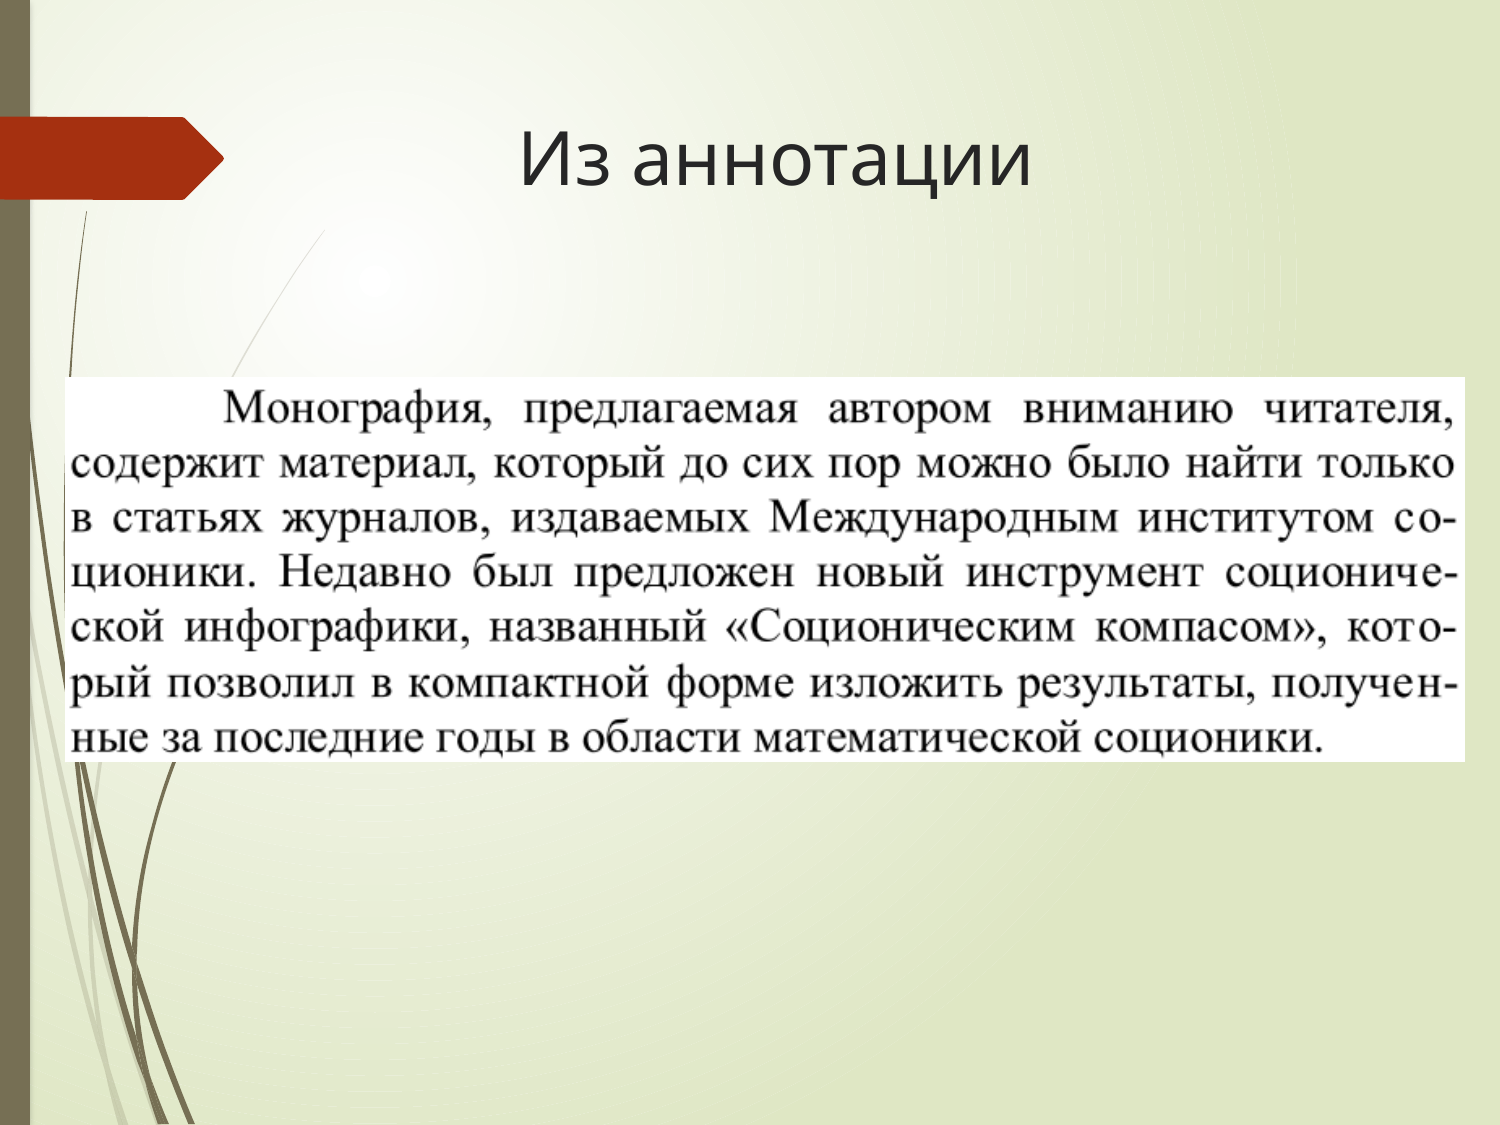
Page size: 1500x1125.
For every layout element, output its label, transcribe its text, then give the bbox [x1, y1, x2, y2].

picture [64, 377, 1466, 762]
title Из аннотации [246, 102, 1327, 223]
